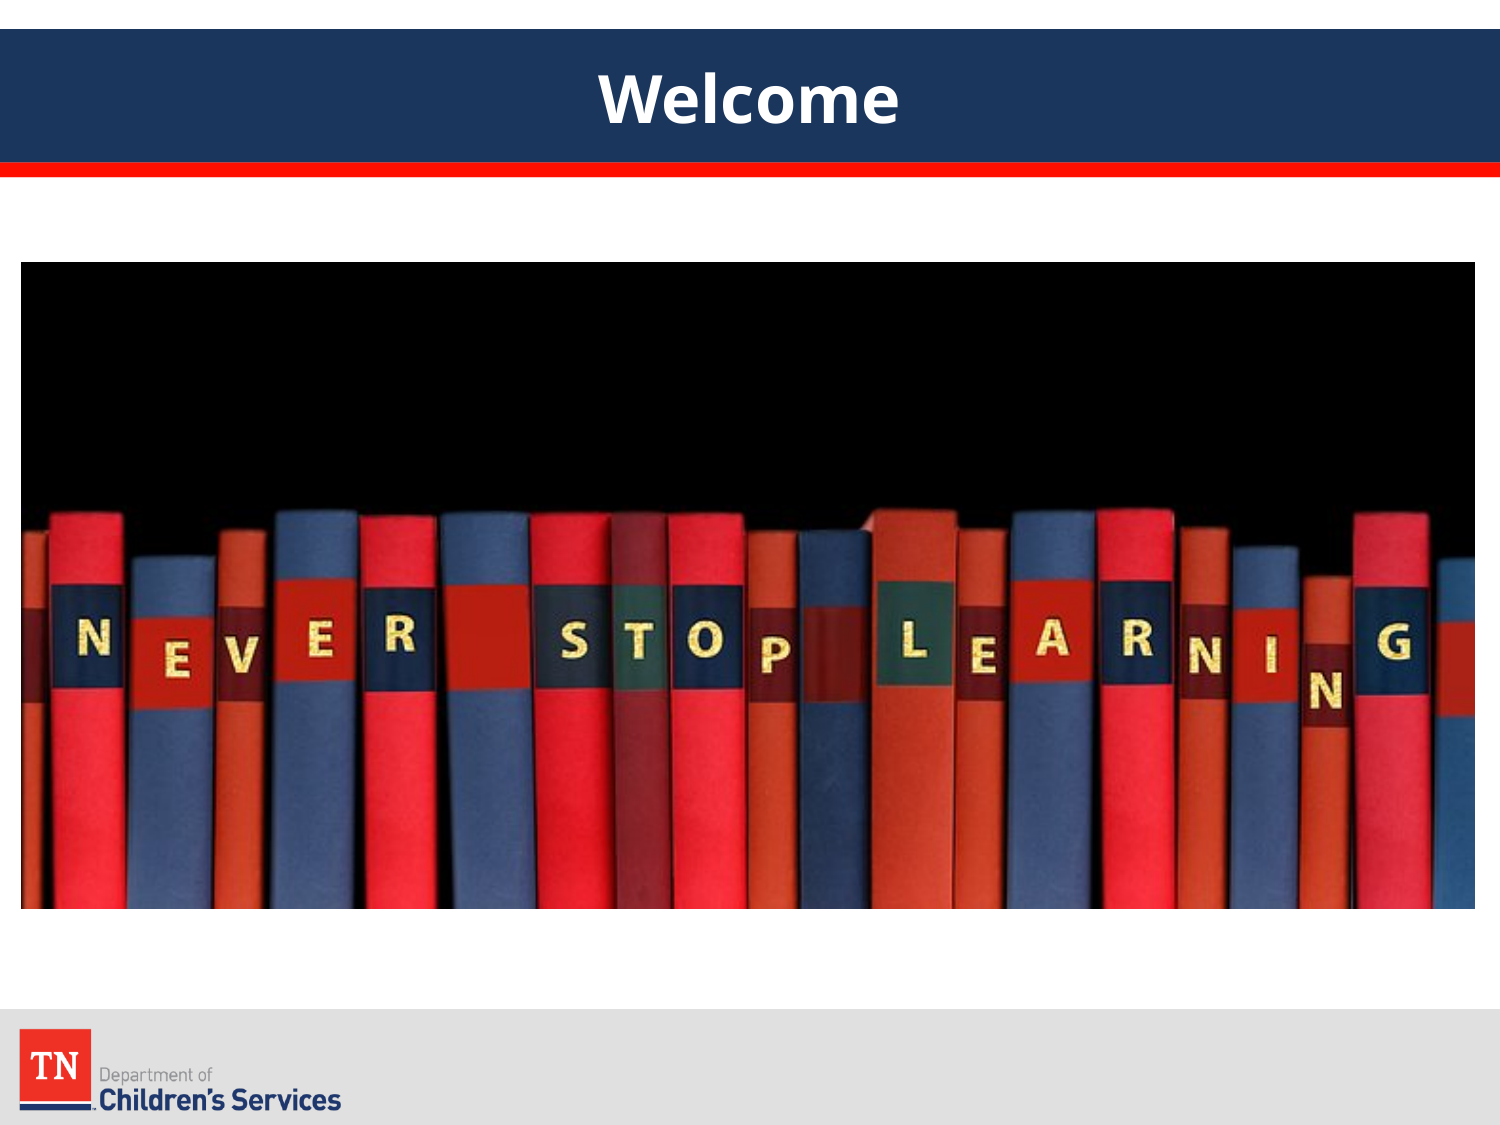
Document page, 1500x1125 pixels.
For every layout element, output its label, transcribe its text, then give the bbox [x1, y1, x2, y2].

picture [0, 1009, 360, 1125]
picture [21, 262, 1476, 909]
title Welcome [24, 29, 1475, 165]
